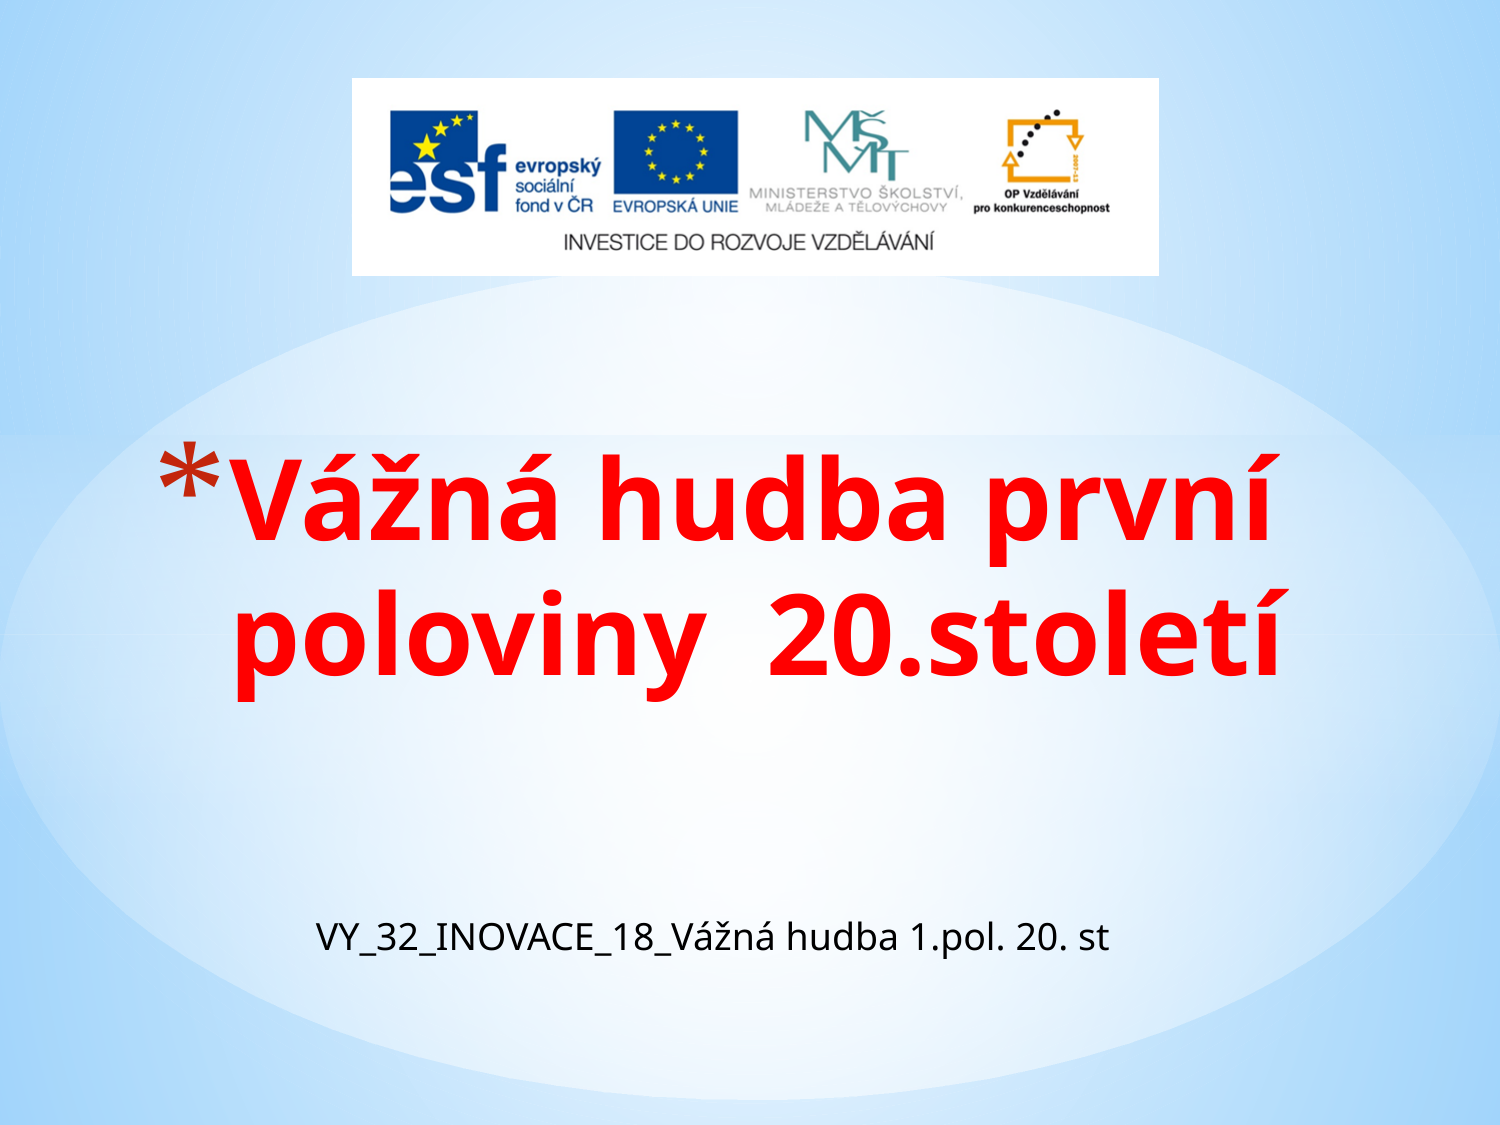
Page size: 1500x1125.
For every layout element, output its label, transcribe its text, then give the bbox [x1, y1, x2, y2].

picture [352, 77, 1160, 276]
text_box VY_32_INOVACE_18_Vážná hudba 1.pol. 20. st [301, 905, 1211, 965]
title Vážná hudba první poloviny 20.století [109, 420, 1403, 715]
